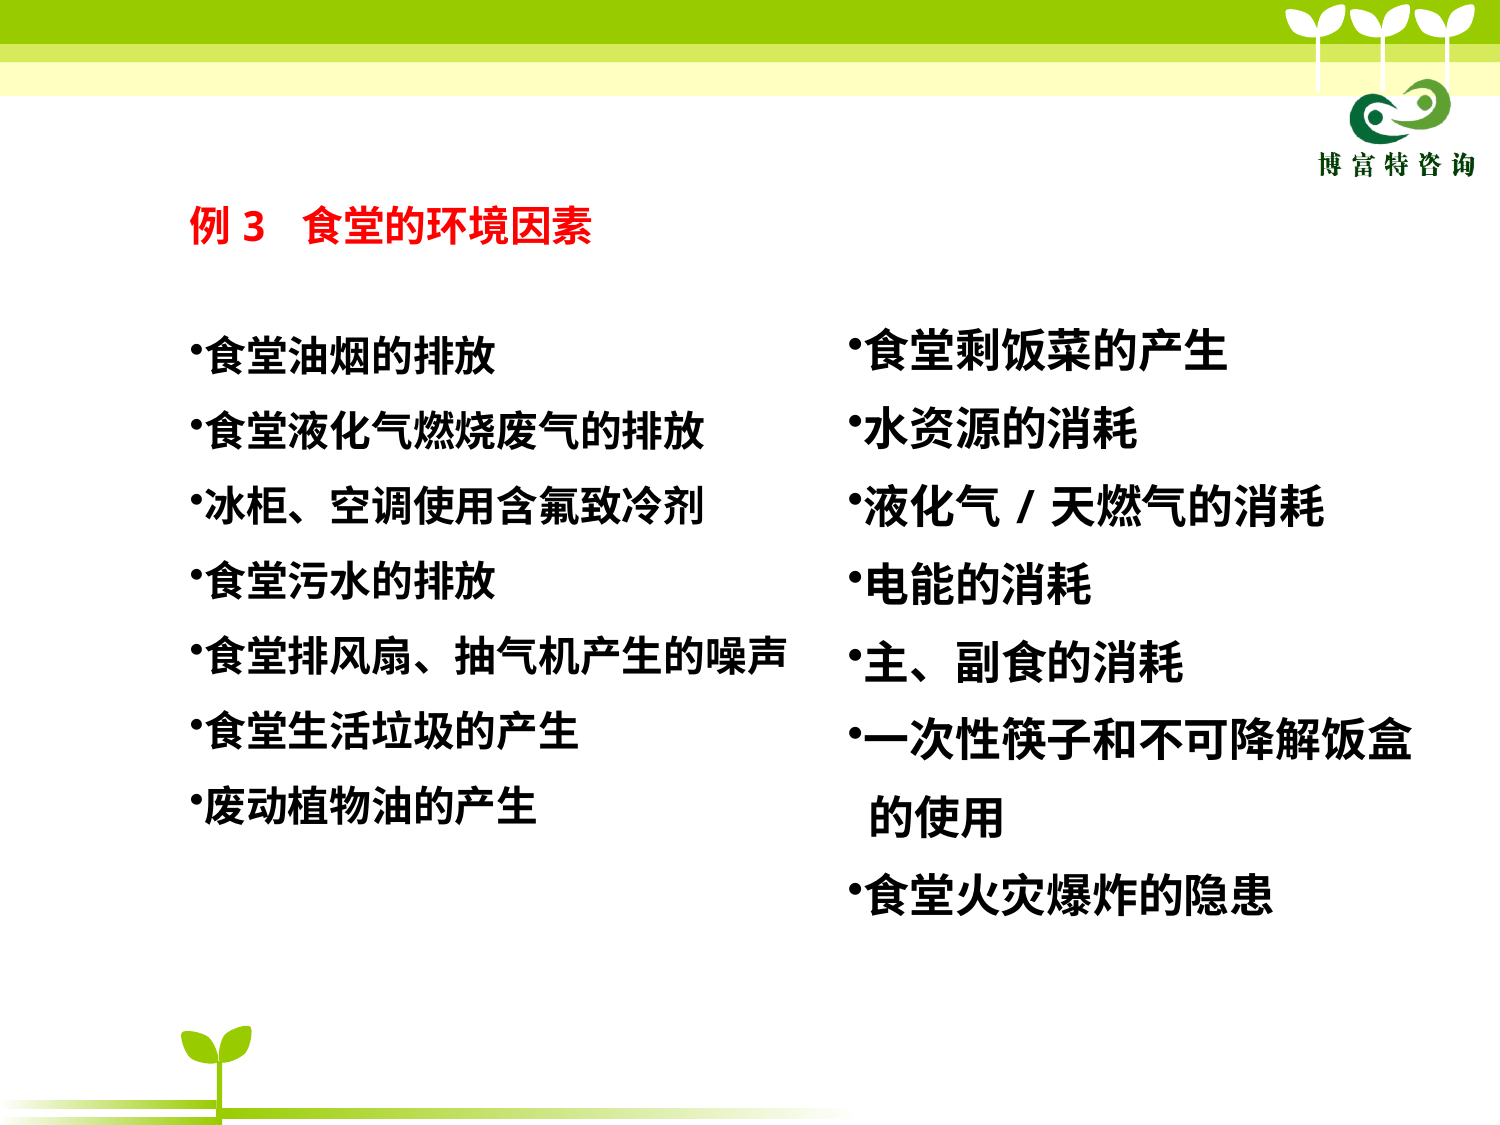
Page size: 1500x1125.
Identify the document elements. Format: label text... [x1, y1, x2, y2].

picture [1299, 78, 1500, 180]
text_box [150, 125, 1078, 390]
text_box 例3 食堂的环境因素 食堂油烟的排放 食堂液化气燃烧废气的排放 冰柜、空调使用含氟致冷剂 食堂污水的排放 食堂排风扇、抽气机产生的噪声 食堂生活垃圾的产生 废动植物油的产生 [174, 137, 1300, 838]
text_box 食堂剩饭菜的产生 水资源的消耗 液化气/天燃气的消耗 电能的消耗 主、副食的消耗 一次性筷子和不可降解饭盒 的使用 食堂火灾爆炸的隐患 [832, 314, 1500, 930]
